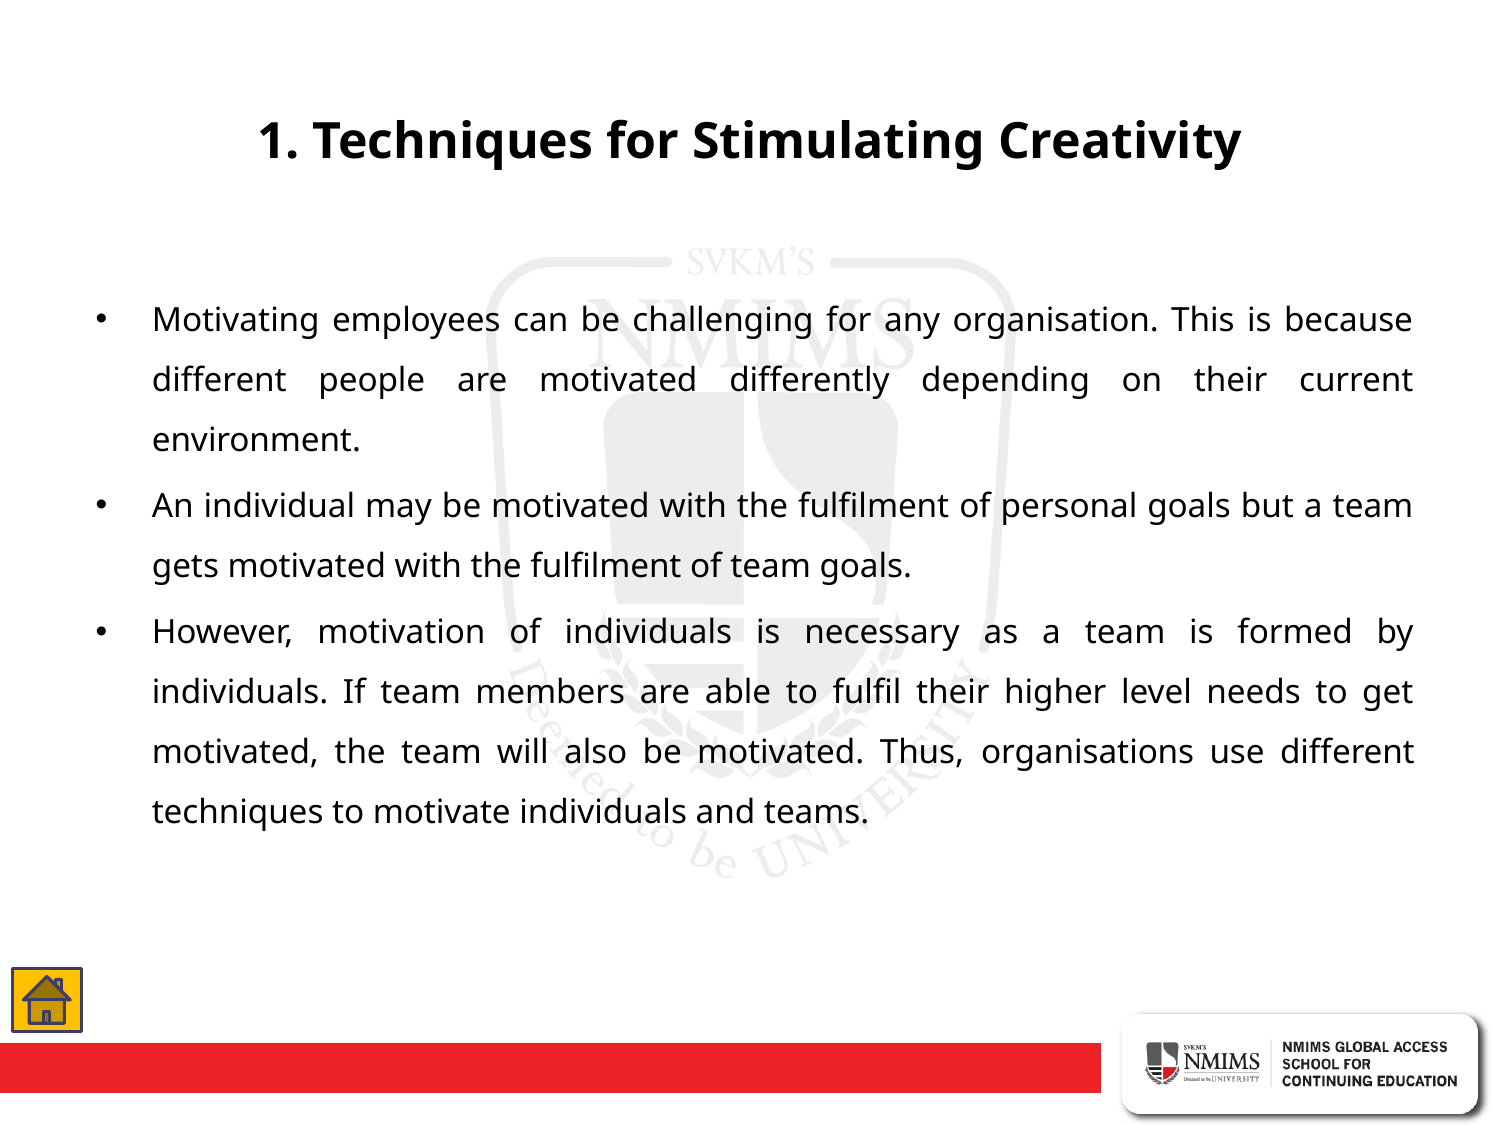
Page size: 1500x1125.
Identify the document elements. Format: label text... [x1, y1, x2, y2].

list Motivating employees can be challenging for any organisation. This is because different people are motivated differently depending on their current environment. An individual may be motivated with the fulfilment of personal goals but a team gets motivated with the fulfilment of team goals. However, motivation of individuals is necessary as a team is formed by individuals. If team members are able to fulfil their higher level needs to get motivated, the team will also be motivated. Thus, organisations use different techniques to motivate individuals and teams. [80, 271, 1431, 1014]
picture [0, 0, 1500, 1125]
title 1. Techniques for Stimulating Creativity [75, 45, 1425, 233]
text_box [12, 968, 82, 1032]
